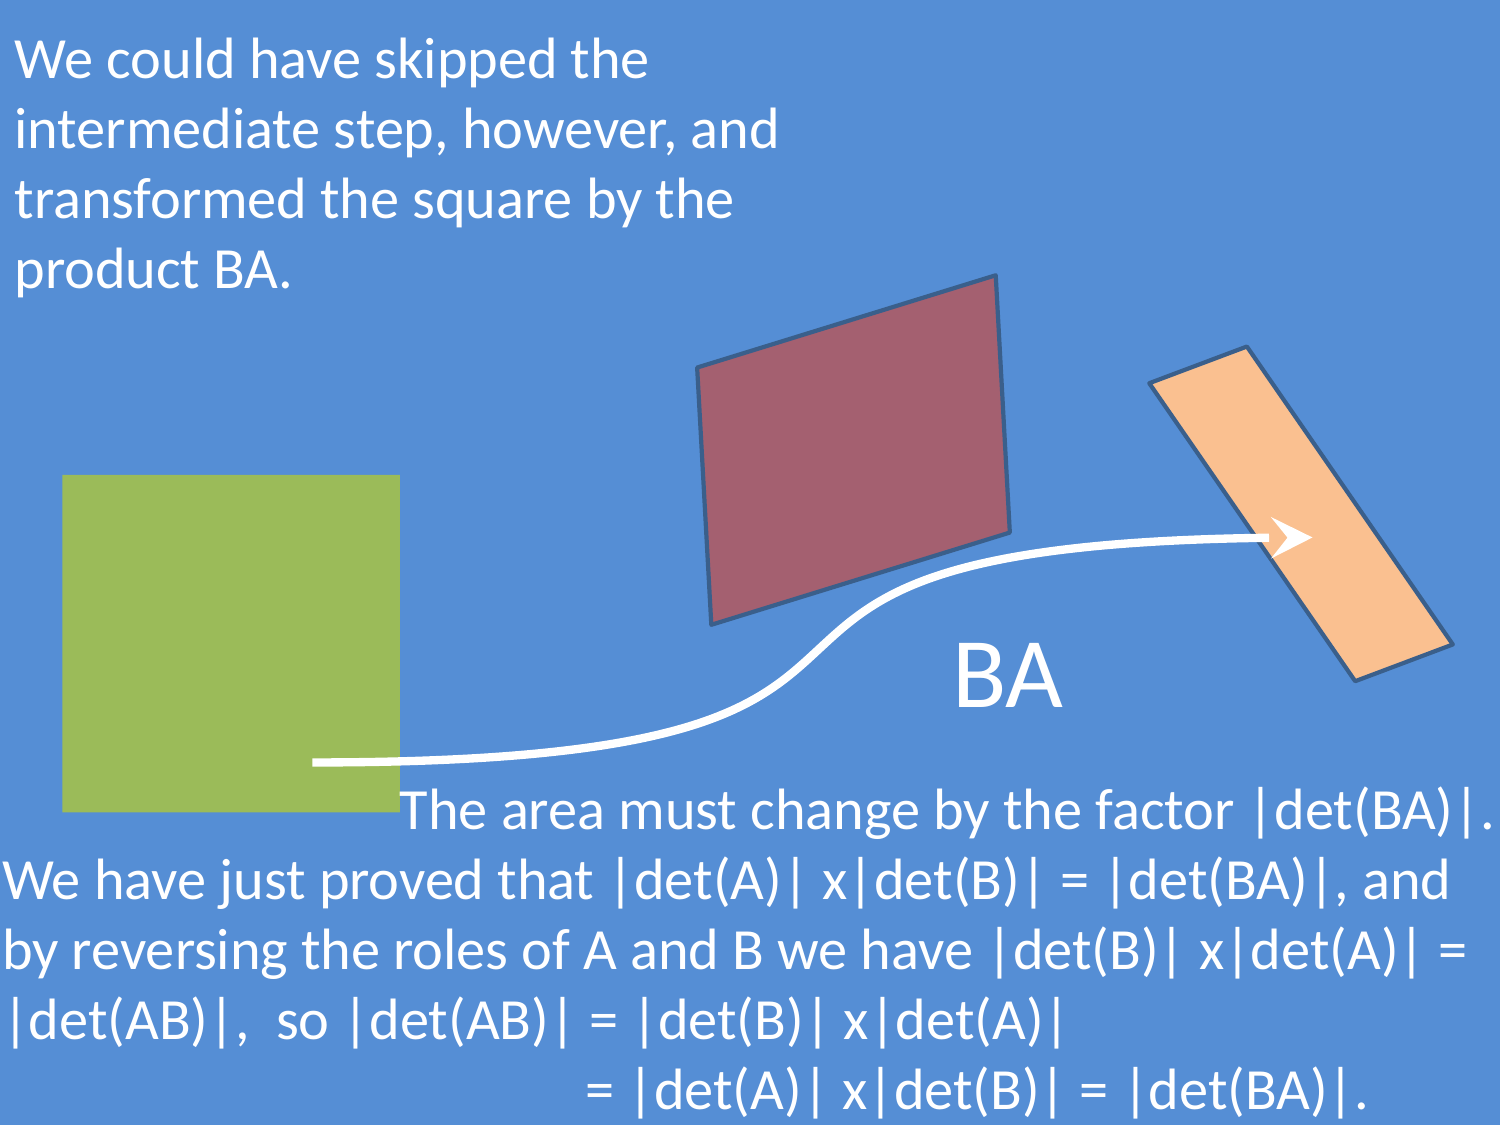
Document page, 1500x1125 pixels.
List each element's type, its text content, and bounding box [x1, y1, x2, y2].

text_box [695, 273, 1012, 535]
text_box We could have skipped the intermediate step, however, and transformed the square by the product BA. [0, 12, 925, 378]
text_box [60, 473, 402, 764]
text_box [1147, 344, 1455, 684]
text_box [312, 537, 1313, 763]
text_box The area must change by the factor |det(BA)|. We have just proved that |det(A)| x|det(B)| = |det(BA)|, and by reversing the roles of A and B we have |det(B)| x|det(A)| = |det(AB)|, so |det(AB)| = |det(B)| x|det(A)| = |det(A)| x|det(B)| = |det(BA)|. [0, 764, 1500, 1125]
